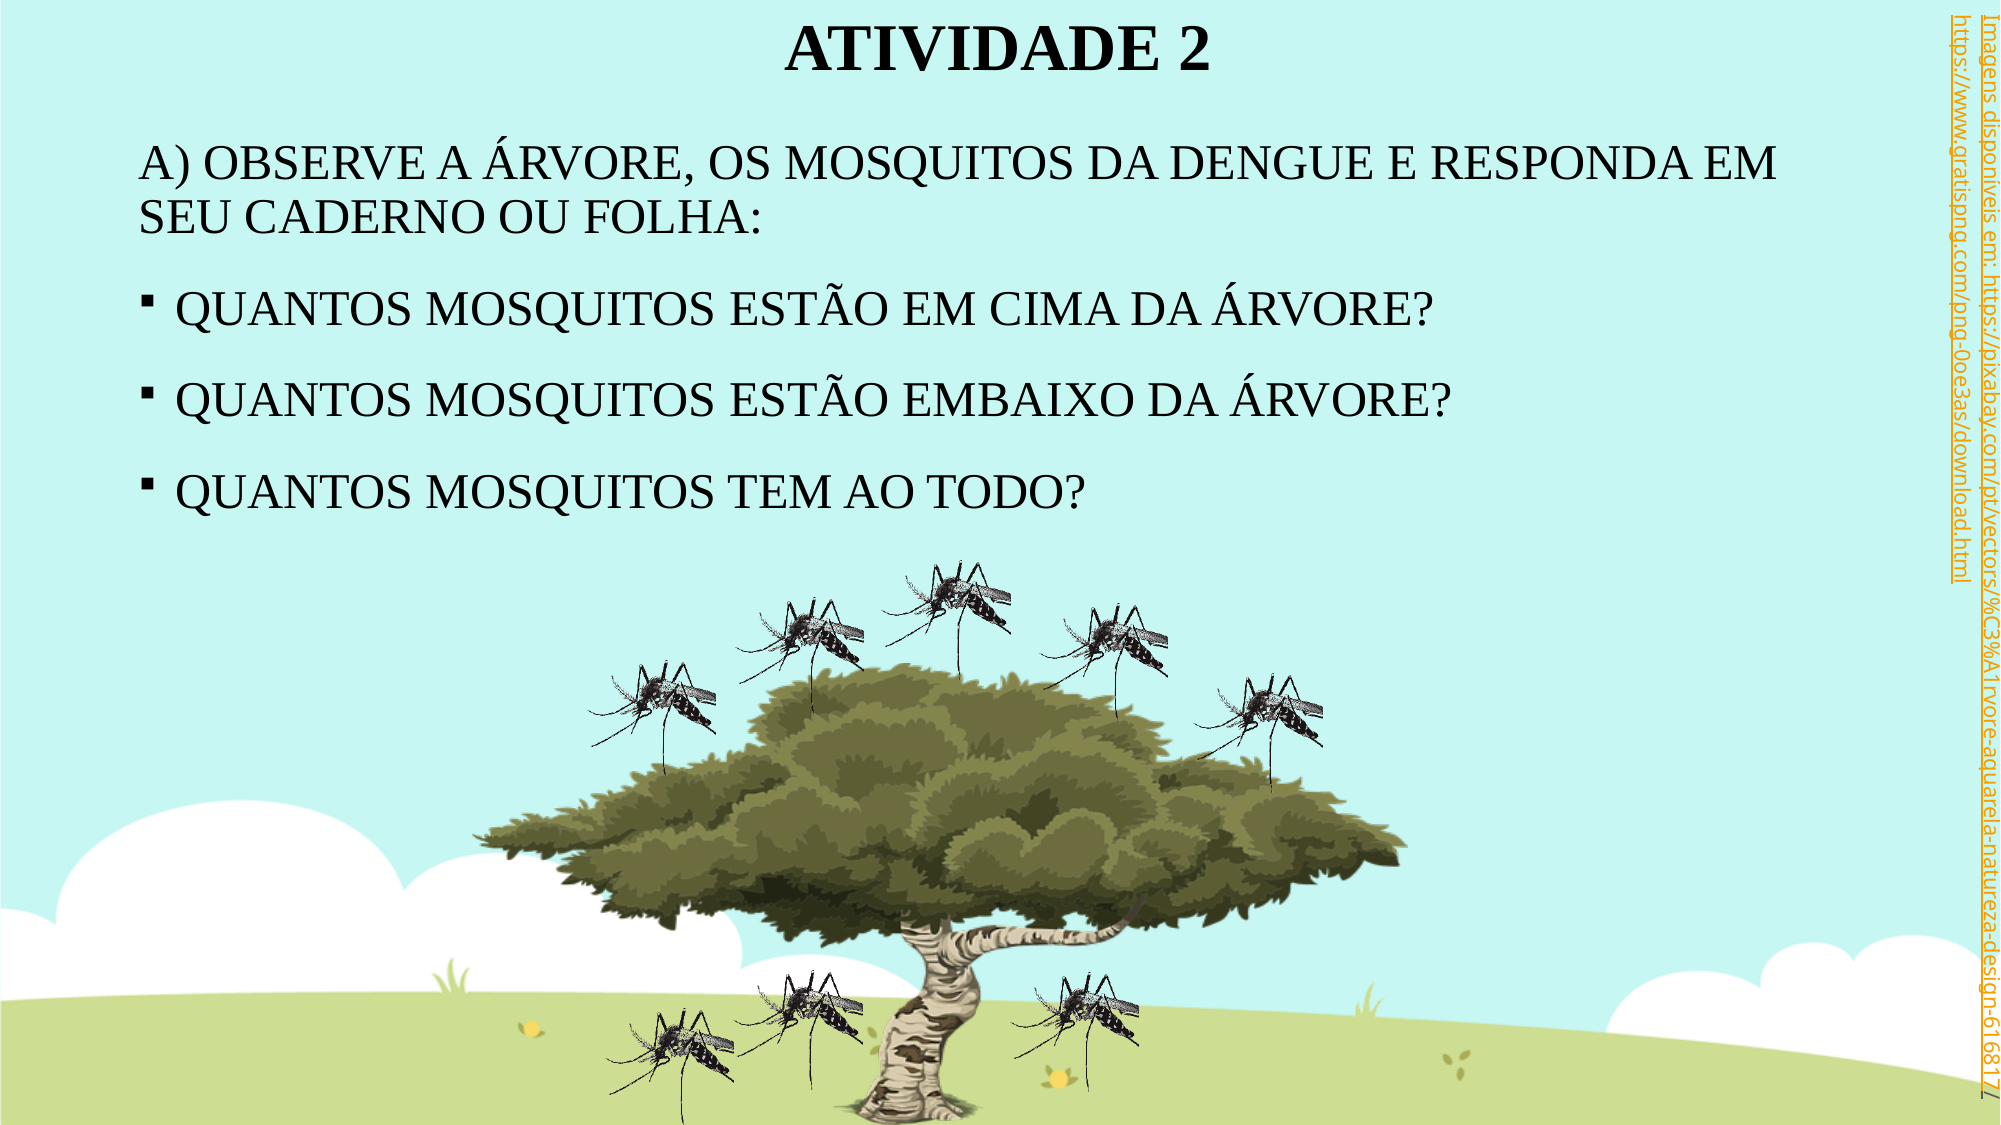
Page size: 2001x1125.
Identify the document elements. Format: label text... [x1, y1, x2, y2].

text_box Imagens disponíveis em: https://pixabay.com/pt/vectors/%C3%A1rvore-aquarela-natureza-design-616817/ https://www.gratispng.com/png-0oe3as/download.html [1939, 0, 2000, 1125]
text_box A) OBSERVE A ÁRVORE, OS MOSQUITOS DA DENGUE E RESPONDA EM SEU CADERNO OU FOLHA: QUANTOS MOSQUITOS ESTÃO EM CIMA DA ÁRVORE? QUANTOS MOSQUITOS ESTÃO EMBAIXO DA ÁRVORE? QUANTOS MOSQUITOS TEM AO TODO? [115, 129, 1881, 915]
text_box ATIVIDADE 2 [704, 0, 1293, 91]
picture [0, 0, 1939, 1125]
